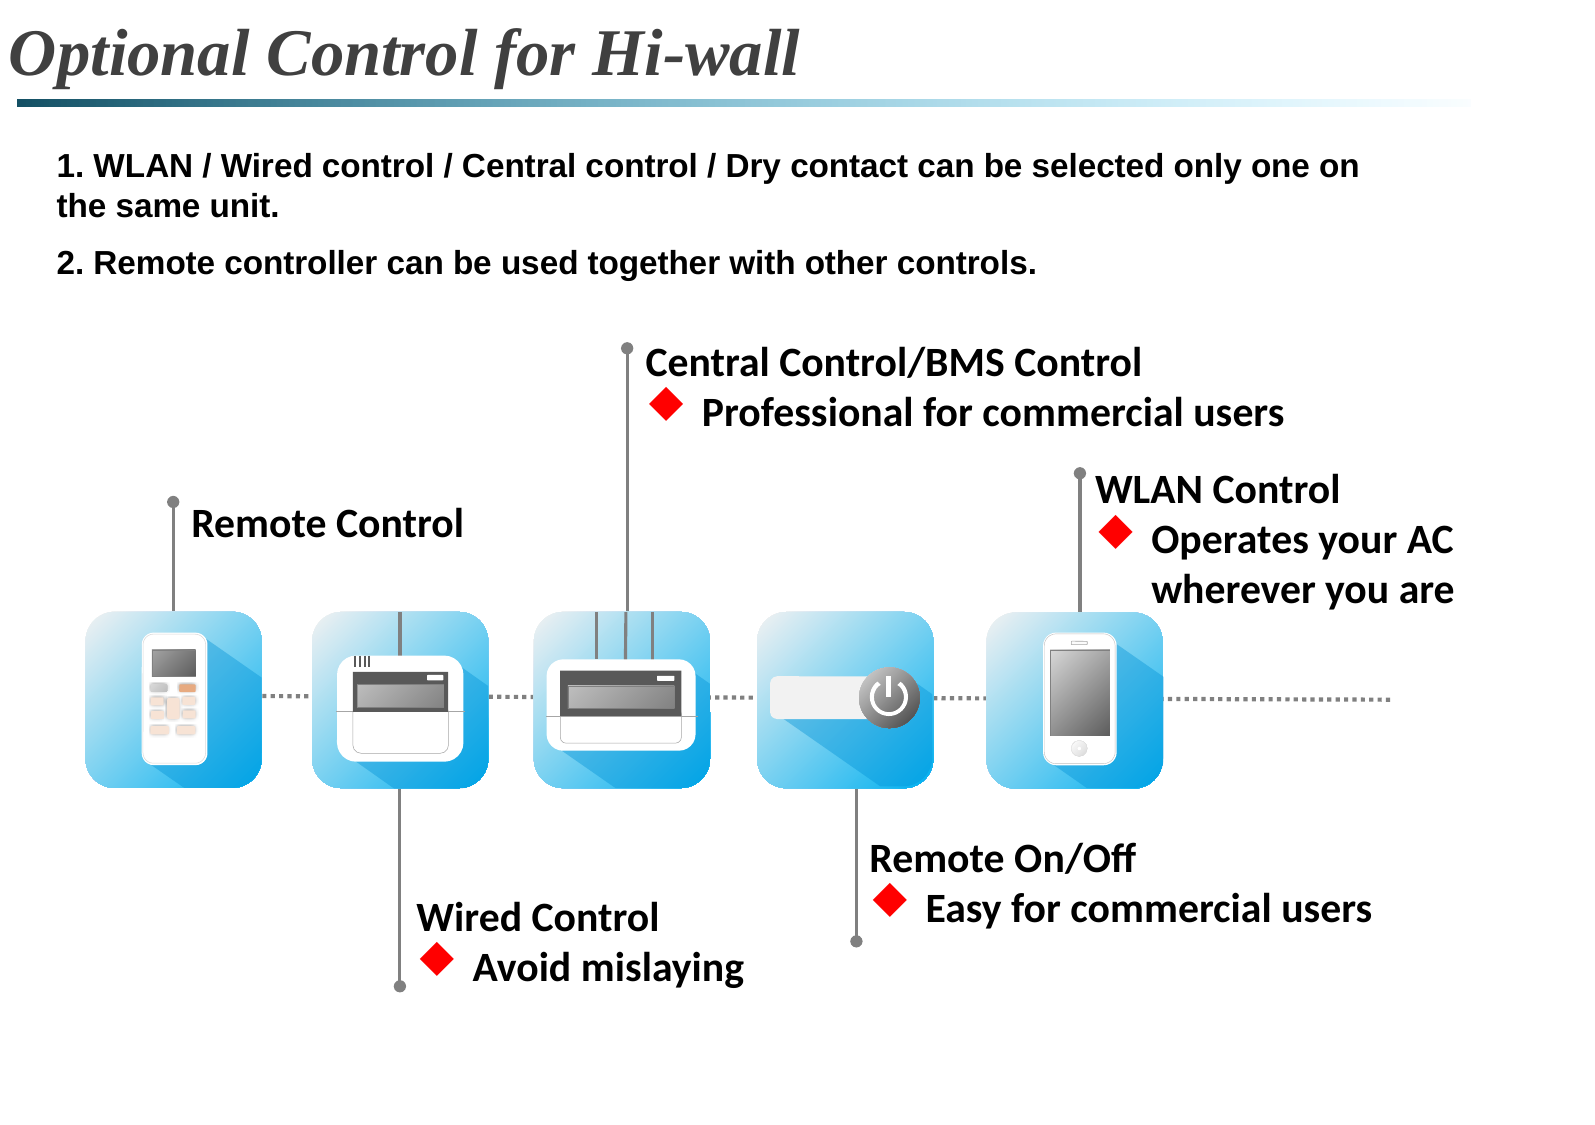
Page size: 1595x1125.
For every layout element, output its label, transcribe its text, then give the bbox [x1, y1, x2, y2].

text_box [727, 695, 751, 700]
text_box WLAN Control Operates your AC wherever you are [1080, 454, 1484, 620]
text_box Remote Control [176, 488, 533, 554]
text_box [533, 611, 722, 802]
text_box 1. WLAN / Wired control / Central control / Dry contact can be selected only one on the same unit. 2. Remote controller can be used together with other controls. [41, 137, 1419, 289]
text_box Central Control/BMS Control Professional for commercial users [630, 327, 1392, 442]
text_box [1183, 695, 1392, 700]
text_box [504, 695, 528, 700]
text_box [955, 695, 981, 700]
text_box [282, 695, 306, 700]
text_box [85, 611, 277, 796]
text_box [756, 611, 951, 789]
text_box Wired Control Avoid mislaying [401, 882, 810, 998]
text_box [986, 612, 1179, 796]
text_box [311, 611, 499, 806]
text_box [17, 99, 1471, 107]
text_box Optional Control for Hi-wall [0, 0, 1313, 96]
text_box Remote On/Off Easy for commercial users [860, 823, 1424, 938]
